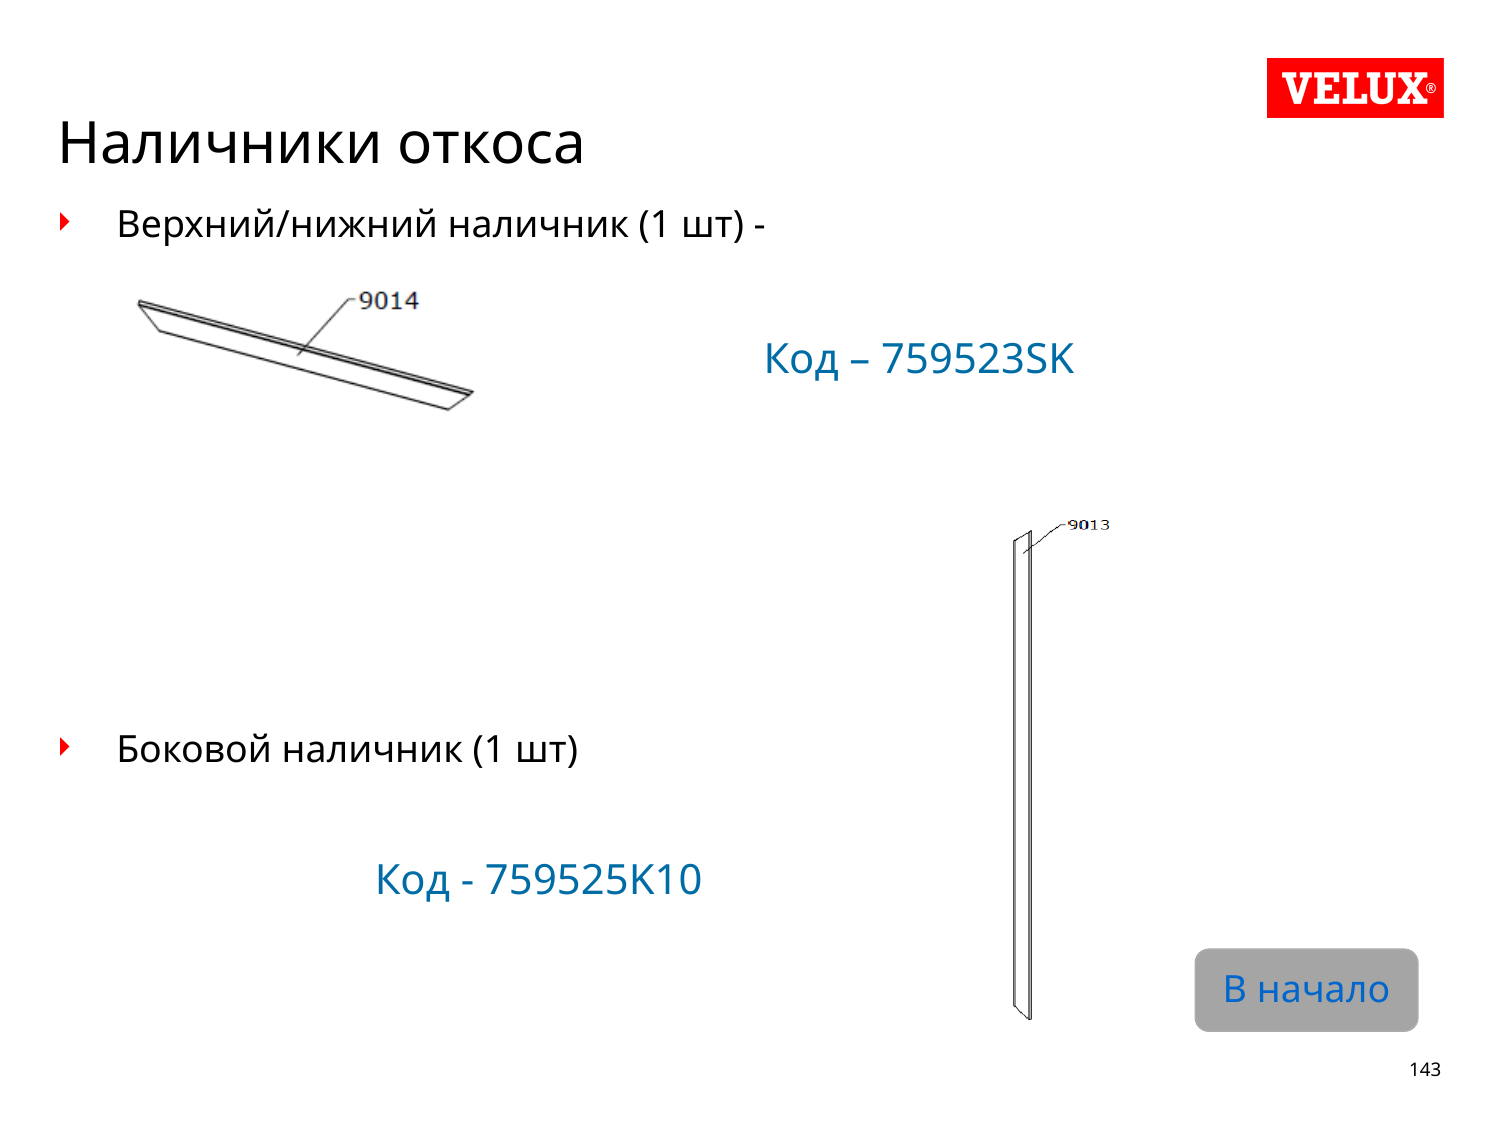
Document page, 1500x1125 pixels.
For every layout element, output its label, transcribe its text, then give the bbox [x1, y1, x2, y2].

text_box В начало [1195, 949, 1418, 1032]
text_box Код - 759525K10 [135, 846, 718, 911]
title Наличники откоса [56, 27, 1211, 182]
picture [111, 266, 516, 427]
picture [985, 514, 1117, 1029]
picture [1267, 58, 1444, 118]
text_box Код – 759523SK [523, 324, 1090, 390]
slide_number 143 [1392, 1057, 1442, 1095]
list Верхний/нижний наличник (1 шт) - Боковой наличник (1 шт) [56, 199, 1442, 1038]
